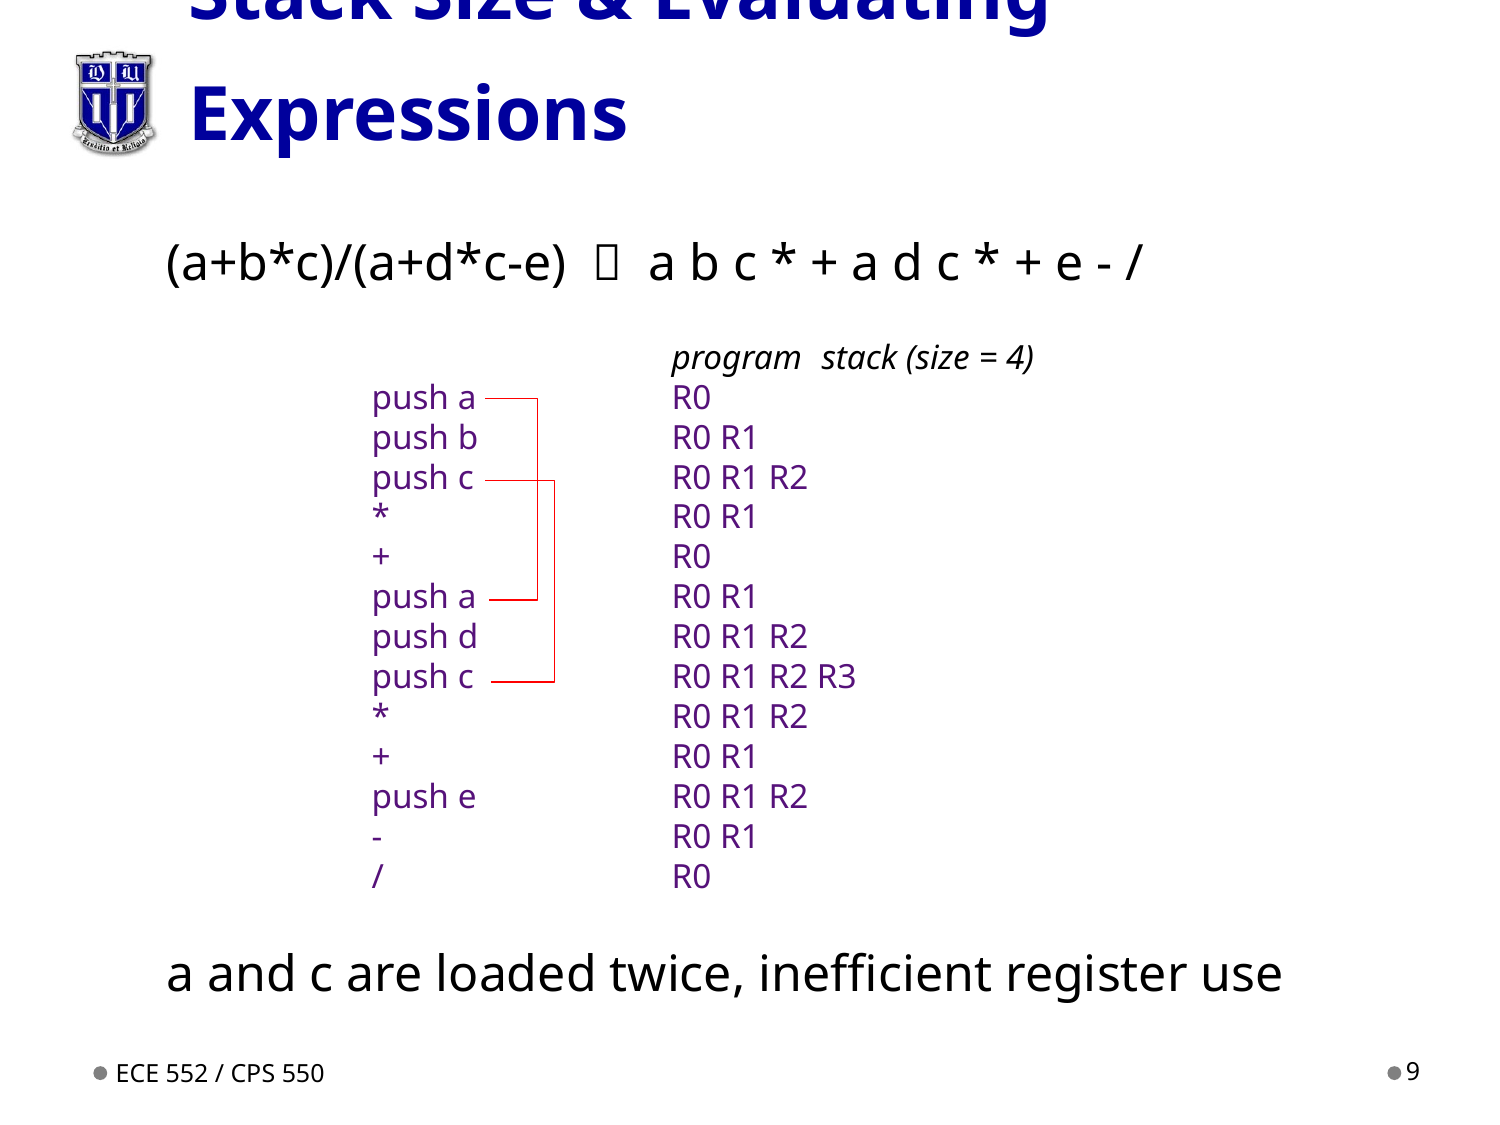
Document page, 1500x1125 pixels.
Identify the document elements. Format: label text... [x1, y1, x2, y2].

text_box Stack Size & Evaluating Expressions [173, 24, 1475, 163]
text_box [485, 398, 538, 480]
footer ECE 552 / CPS 550 [108, 1042, 576, 1103]
picture [62, 45, 163, 161]
text_box [485, 480, 555, 683]
text_box program stack (size = 4) push a R0 push b R0 R1 push c R0 R1 R2 * R0 R1 + R0 push a R0 R1 push d R0 R1 R2 push c R0 R1 R2 R3 * R0 R1 R2 + R0 R1 push e R0 R1 R2 - R0 R1 / R0 [356, 328, 1137, 903]
text_box a and c are loaded twice, inefficient register use [151, 934, 1500, 1009]
text_box (a+b*c)/(a+d*c-e)  a b c * + a d c * + e - / [149, 221, 1500, 300]
slide_number 9 [1401, 1042, 1494, 1103]
